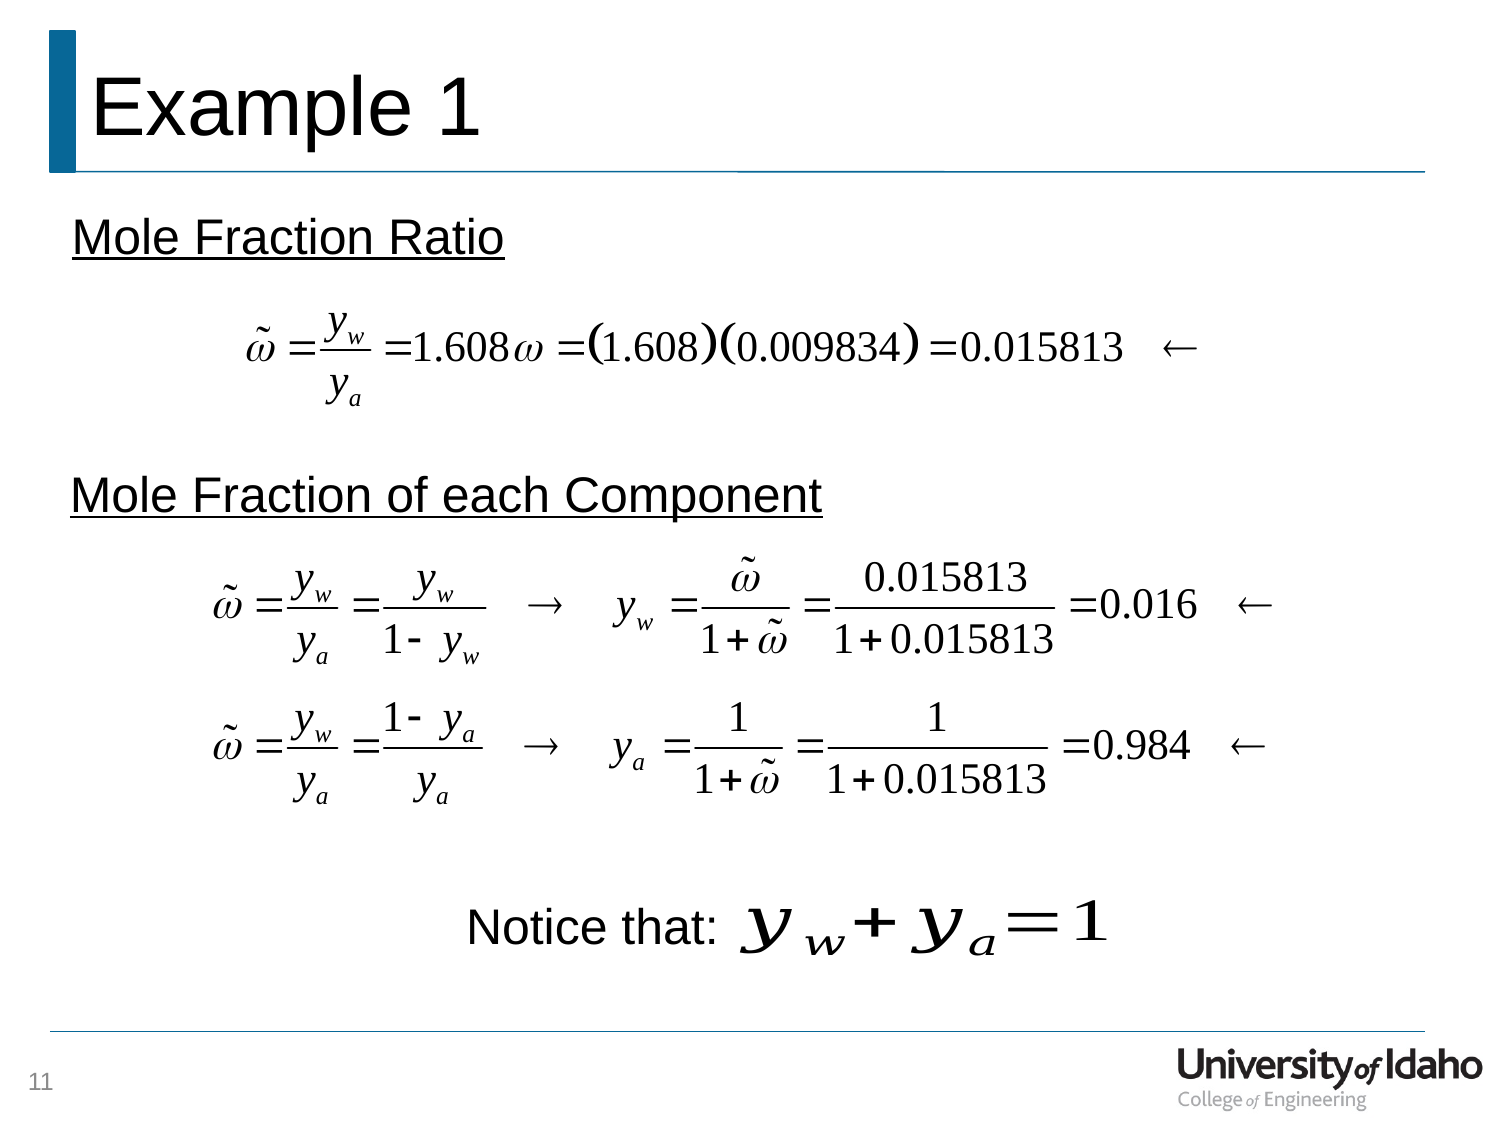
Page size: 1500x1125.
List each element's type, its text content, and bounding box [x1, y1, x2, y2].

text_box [239, 291, 1214, 417]
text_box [206, 549, 1290, 813]
text_box Mole Fraction Ratio [56, 197, 1401, 272]
text_box Notice that: [451, 887, 735, 963]
picture [1165, 1041, 1495, 1118]
text_box Mole Fraction of each Component [55, 455, 1399, 531]
title Example 1 [75, 31, 1425, 174]
slide_number 11 [12, 1050, 140, 1111]
